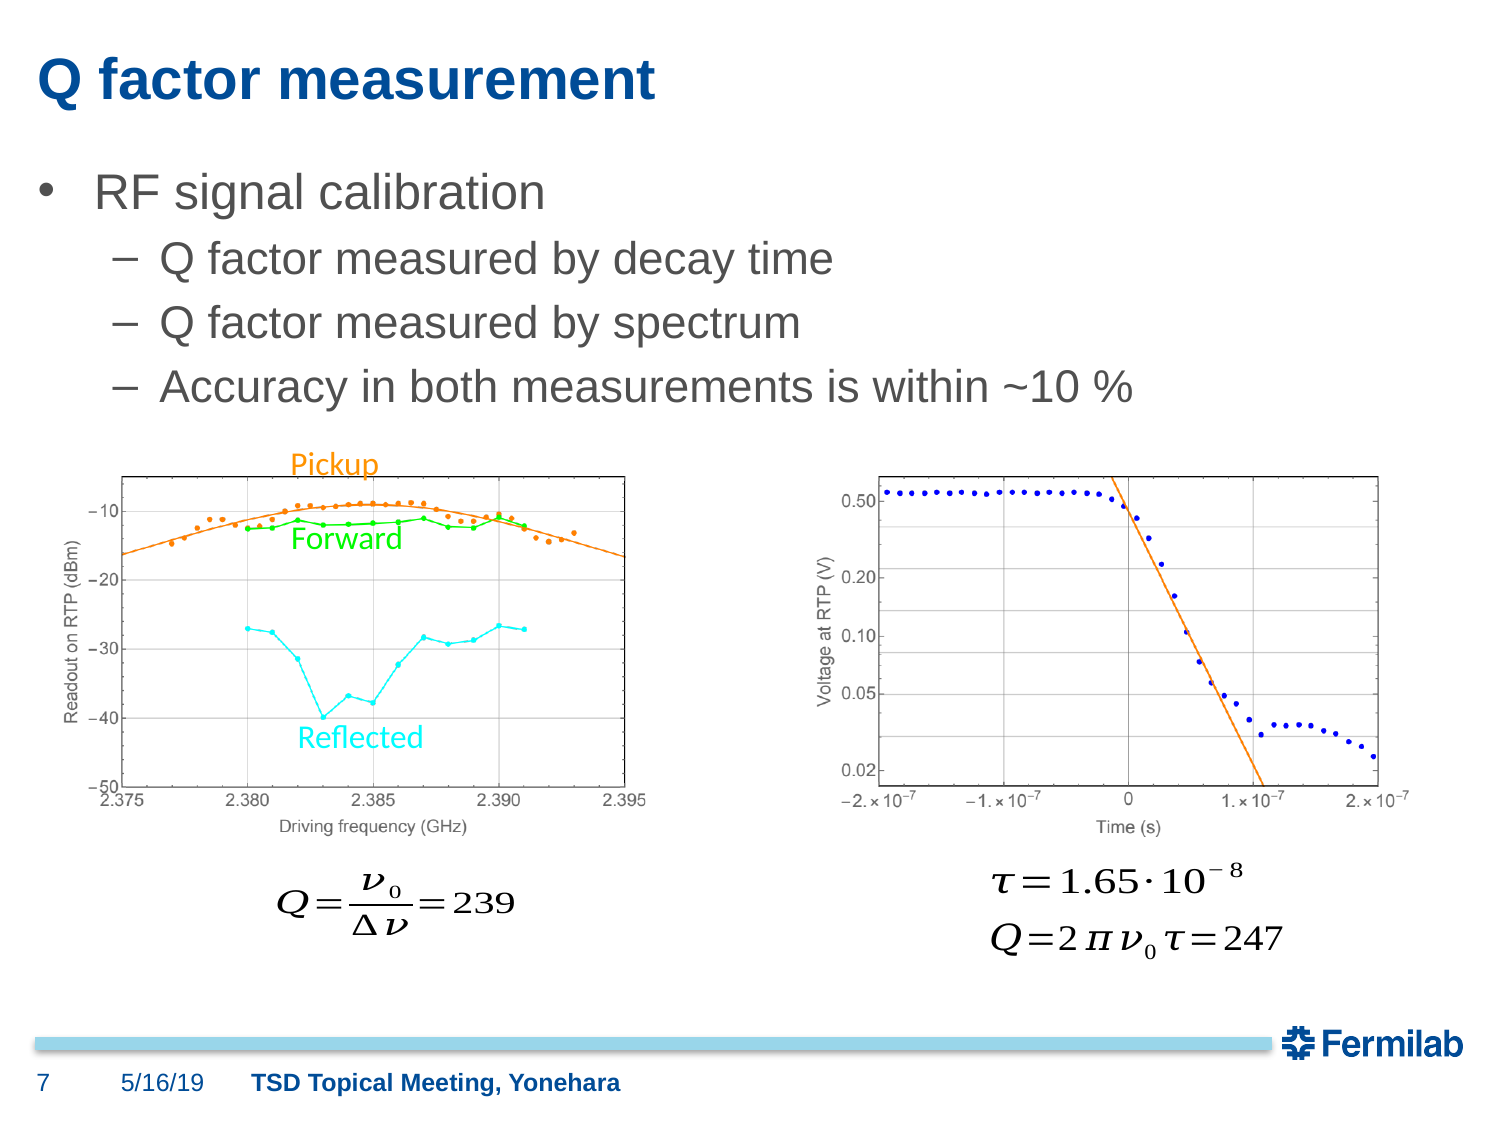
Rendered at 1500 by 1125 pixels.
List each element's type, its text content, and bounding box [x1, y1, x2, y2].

text_box Pickup [275, 434, 395, 474]
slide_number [120, 1066, 232, 1107]
title Q factor measurement [37, 41, 1463, 112]
picture [1282, 1026, 1463, 1060]
picture [814, 475, 1410, 837]
picture [61, 475, 646, 837]
list RF signal calibration Q factor measured by decay time Q factor measured by spectrum Accuracy in both measurements is within ~10 % [37, 159, 1461, 990]
footer TSD Topical Meeting, Yonehara [251, 1066, 1279, 1107]
slide_number 7 [36, 1066, 105, 1106]
